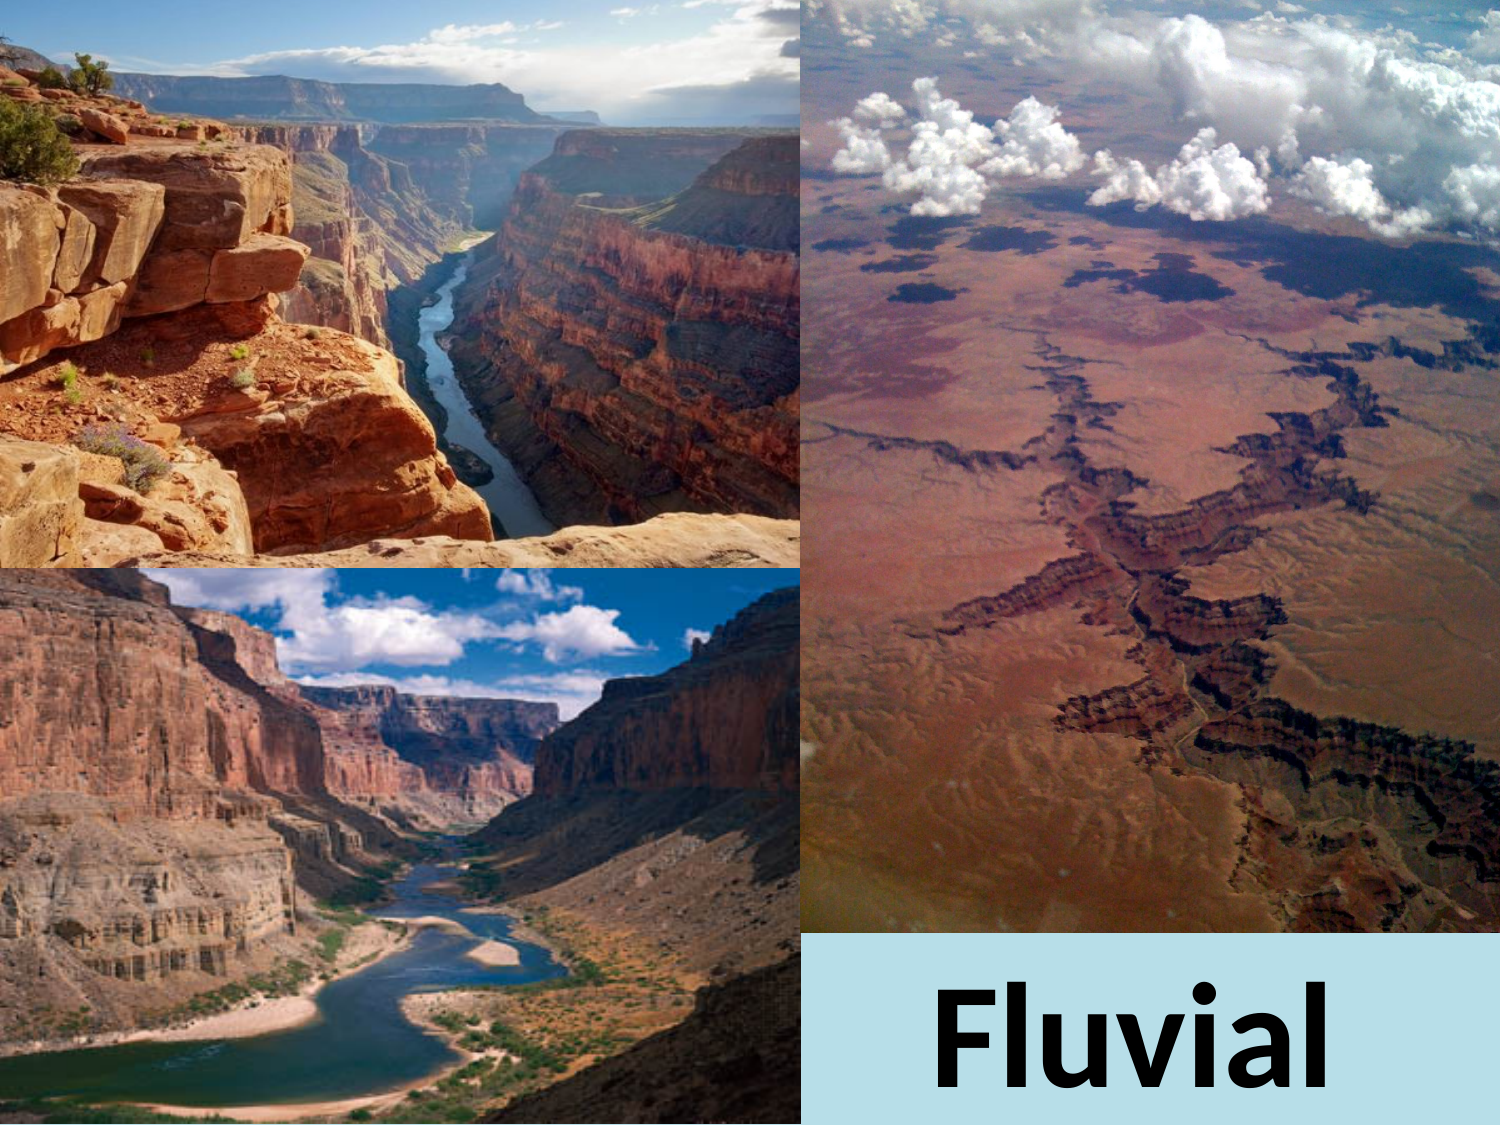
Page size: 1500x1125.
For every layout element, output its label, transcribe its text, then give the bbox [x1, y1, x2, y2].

picture [0, 0, 1500, 1124]
title Fluvial [858, 942, 1440, 1122]
